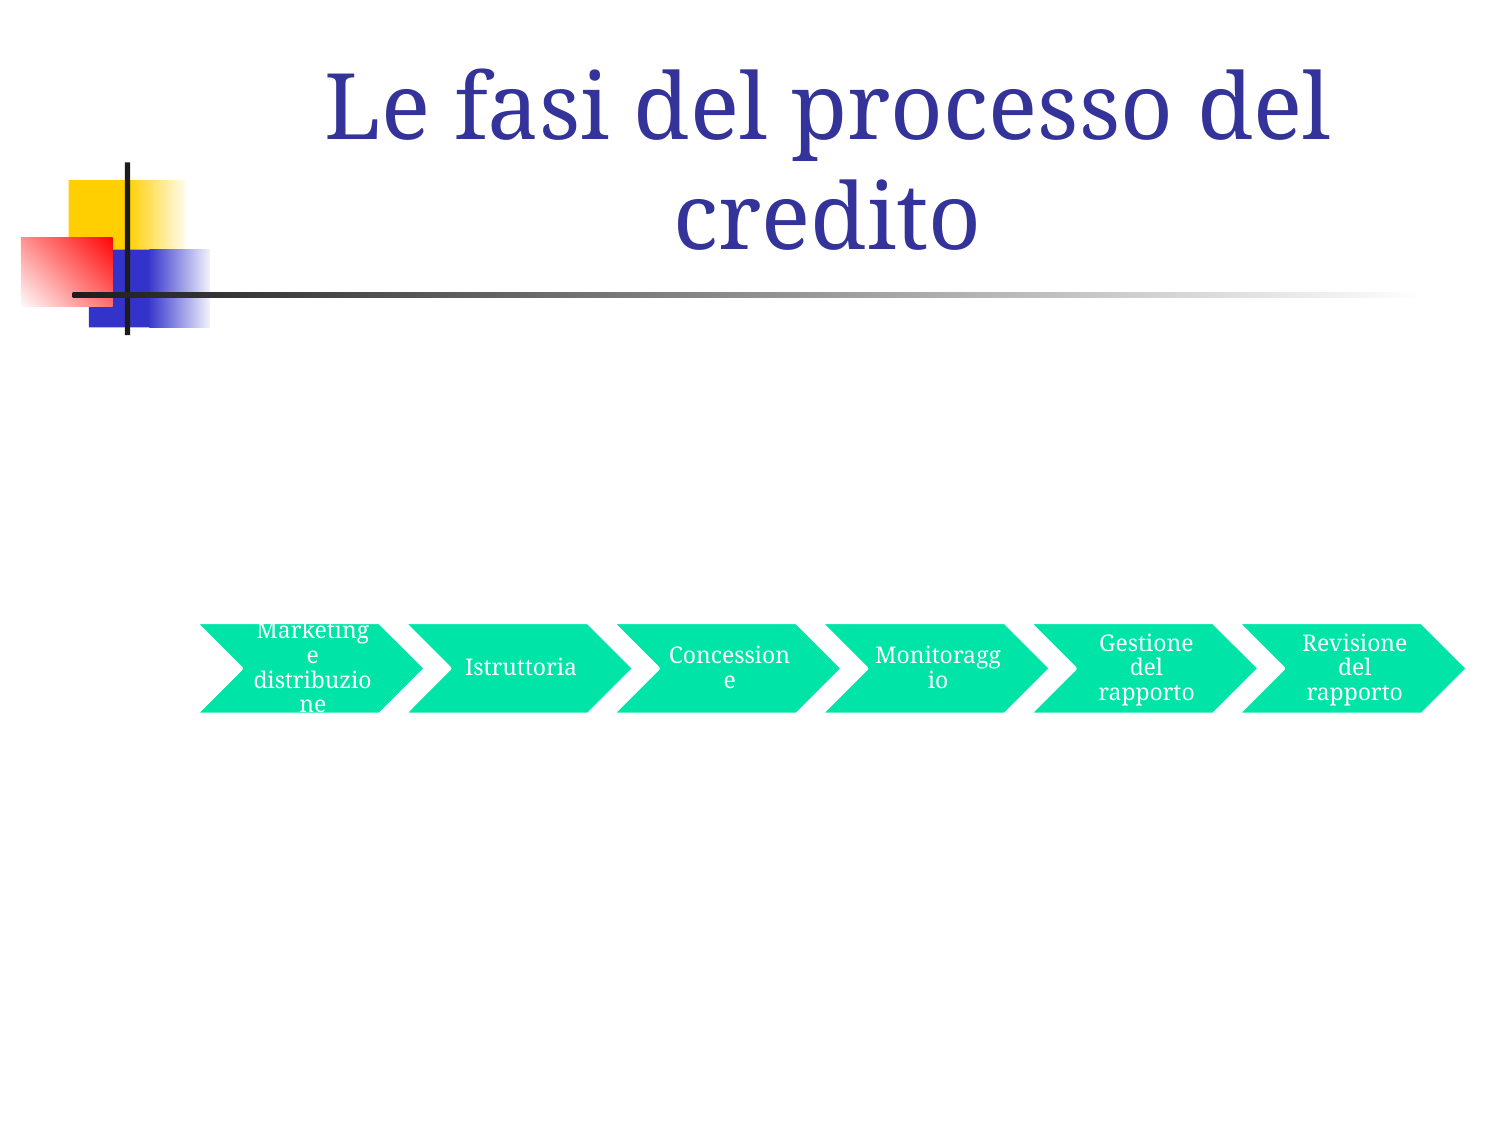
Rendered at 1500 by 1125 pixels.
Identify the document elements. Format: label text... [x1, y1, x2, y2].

title Le fasi del processo del credito [188, 34, 1468, 276]
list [193, 330, 1470, 1007]
